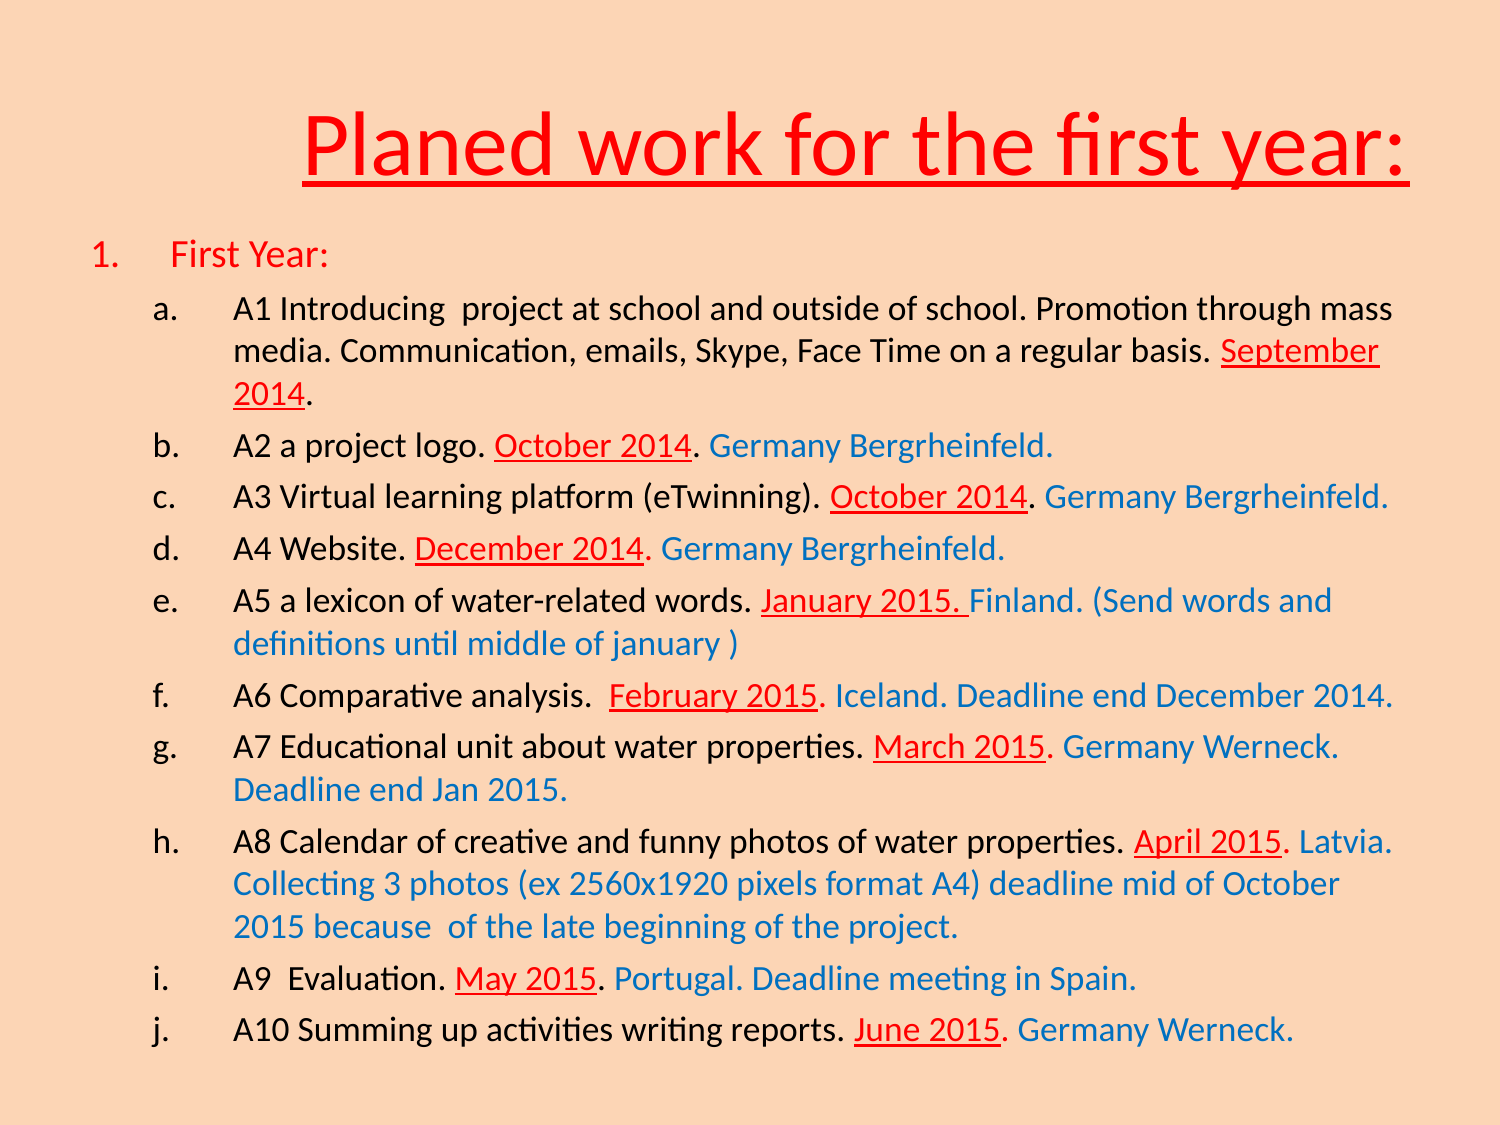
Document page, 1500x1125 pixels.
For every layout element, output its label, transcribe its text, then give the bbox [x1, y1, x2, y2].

list First Year: A1 Introducing project at school and outside of school. Promotion through mass media. Communication, emails, Skype, Face Time on a regular basis. September 2014. A2 a project logo. October 2014. Germany Bergrheinfeld. A3 Virtual learning platform (eTwinning). October 2014. Germany Bergrheinfeld. A4 Website. December 2014. Germany Bergrheinfeld. A5 a lexicon of water-related words. January 2015. Finland. (Send words and definitions until middle of january ) A6 Comparative analysis. February 2015. Iceland. Deadline end December 2014. A7 Educational unit about water properties. March 2015. Germany Werneck. Deadline end Jan 2015. A8 Calendar of creative and funny photos of water properties. April 2015. Latvia. Collecting 3 photos (ex 2560x1920 pixels format A4) deadline mid of October 2015 because of the late beginning of the project. A9 Evaluation. May 2015. Portugal. Deadline meeting in Spain. A10 Summing up activities writing reports. June 2015. Germany Werneck. [75, 219, 1425, 1094]
title Planed work for the first year: [75, 45, 1425, 219]
